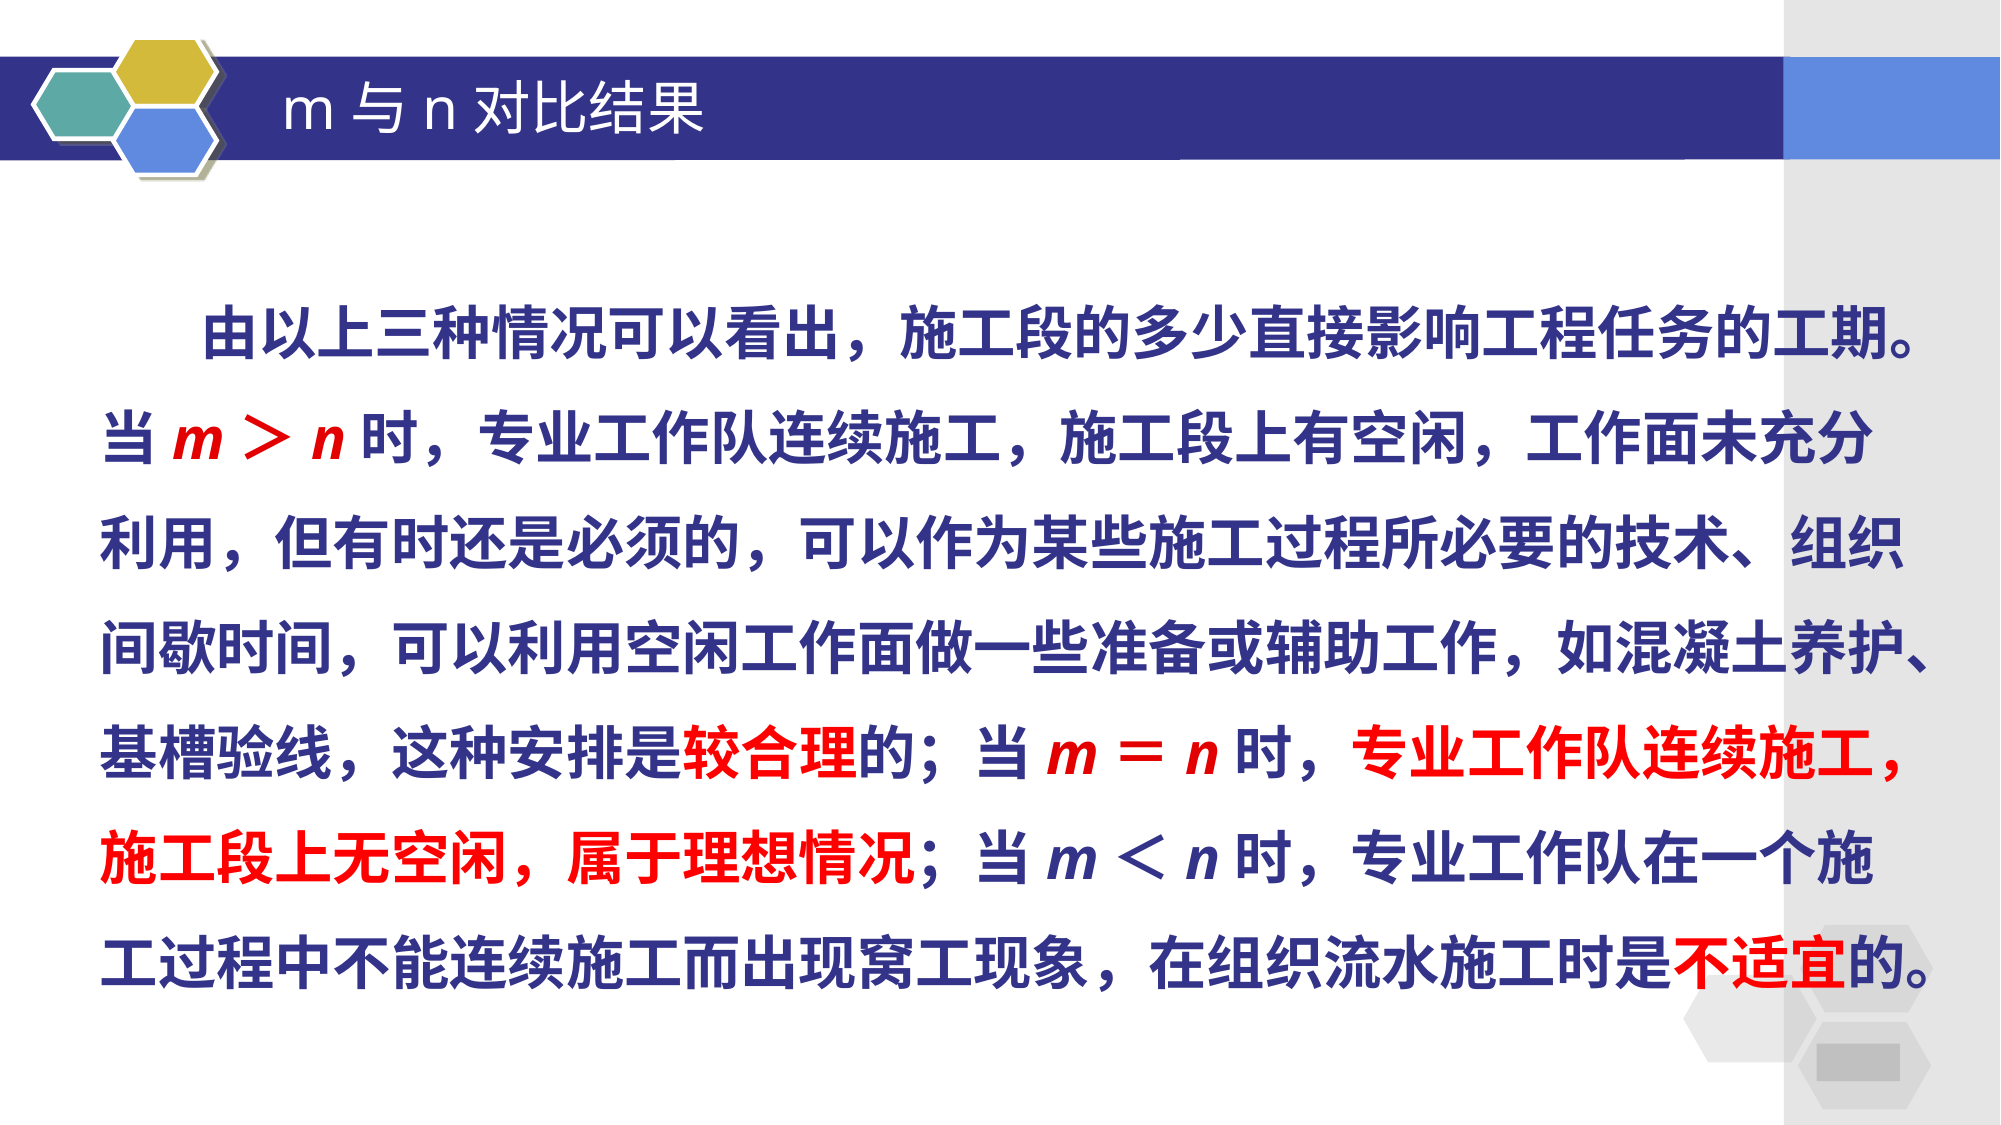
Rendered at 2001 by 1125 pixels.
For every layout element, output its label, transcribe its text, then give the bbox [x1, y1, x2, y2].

title m与n对比结果 [266, 62, 1717, 151]
text_box 由以上三种情况可以看出，施工段的多少直接影响工程任务的工期。当m＞n时，专业工作队连续施工，施工段上有空闲，工作面未充分利用，但有时还是必须的，可以作为某些施工过程所必要的技术、组织间歇时间，可以利用空闲工作面做一些准备或辅助工作，如混凝土养护、基槽验线，这种安排是较合理的；当m＝n时，专业工作队连续施工，施工段上无空闲，属于理想情况；当m＜n时，专业工作队在一个施工过程中不能连续施工而出现窝工现象，在组织流水施工时是不适宜的。 [85, 253, 1940, 1004]
slide_number [1816, 1043, 1901, 1082]
